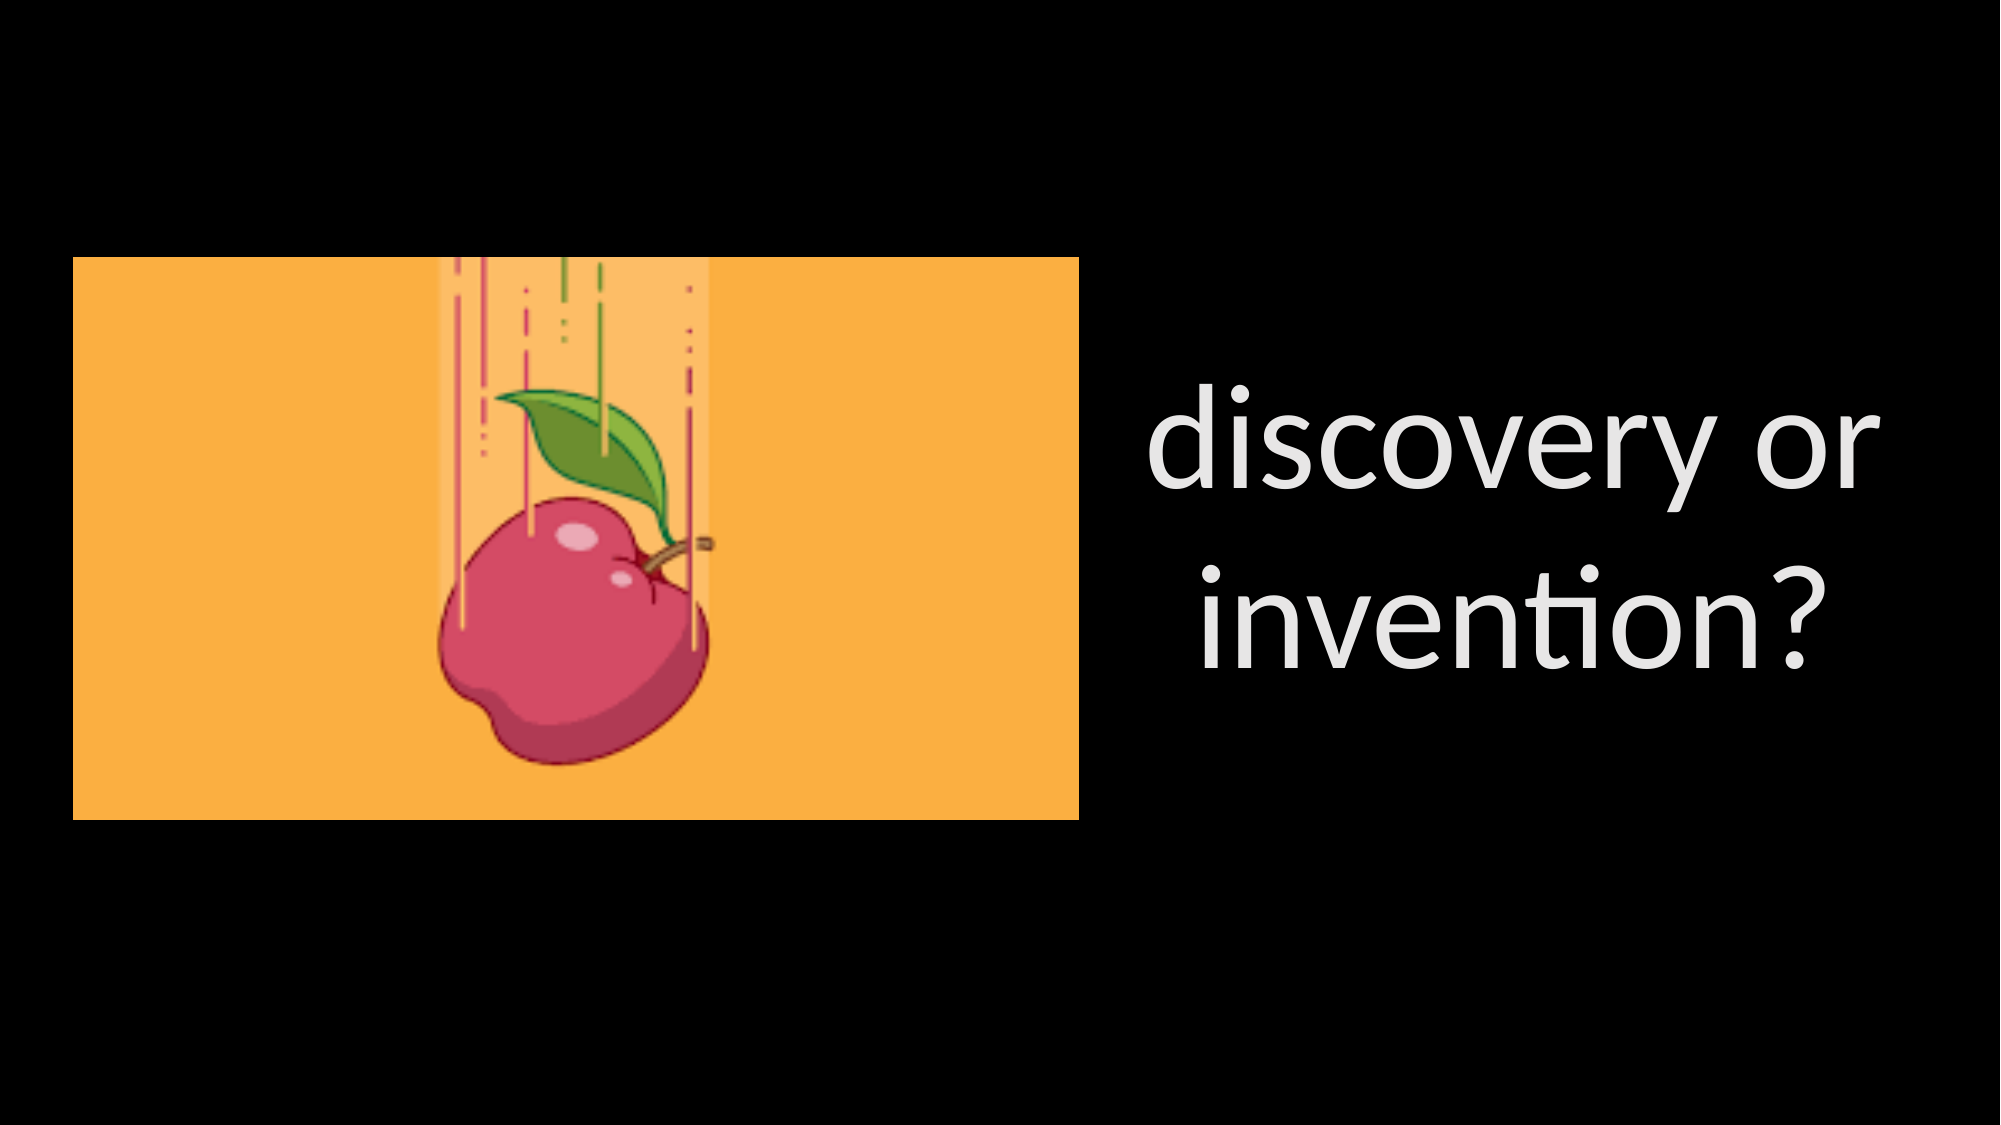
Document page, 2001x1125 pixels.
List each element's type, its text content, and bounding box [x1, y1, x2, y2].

picture [73, 257, 1079, 820]
text_box discovery or invention? [1121, 330, 1908, 706]
